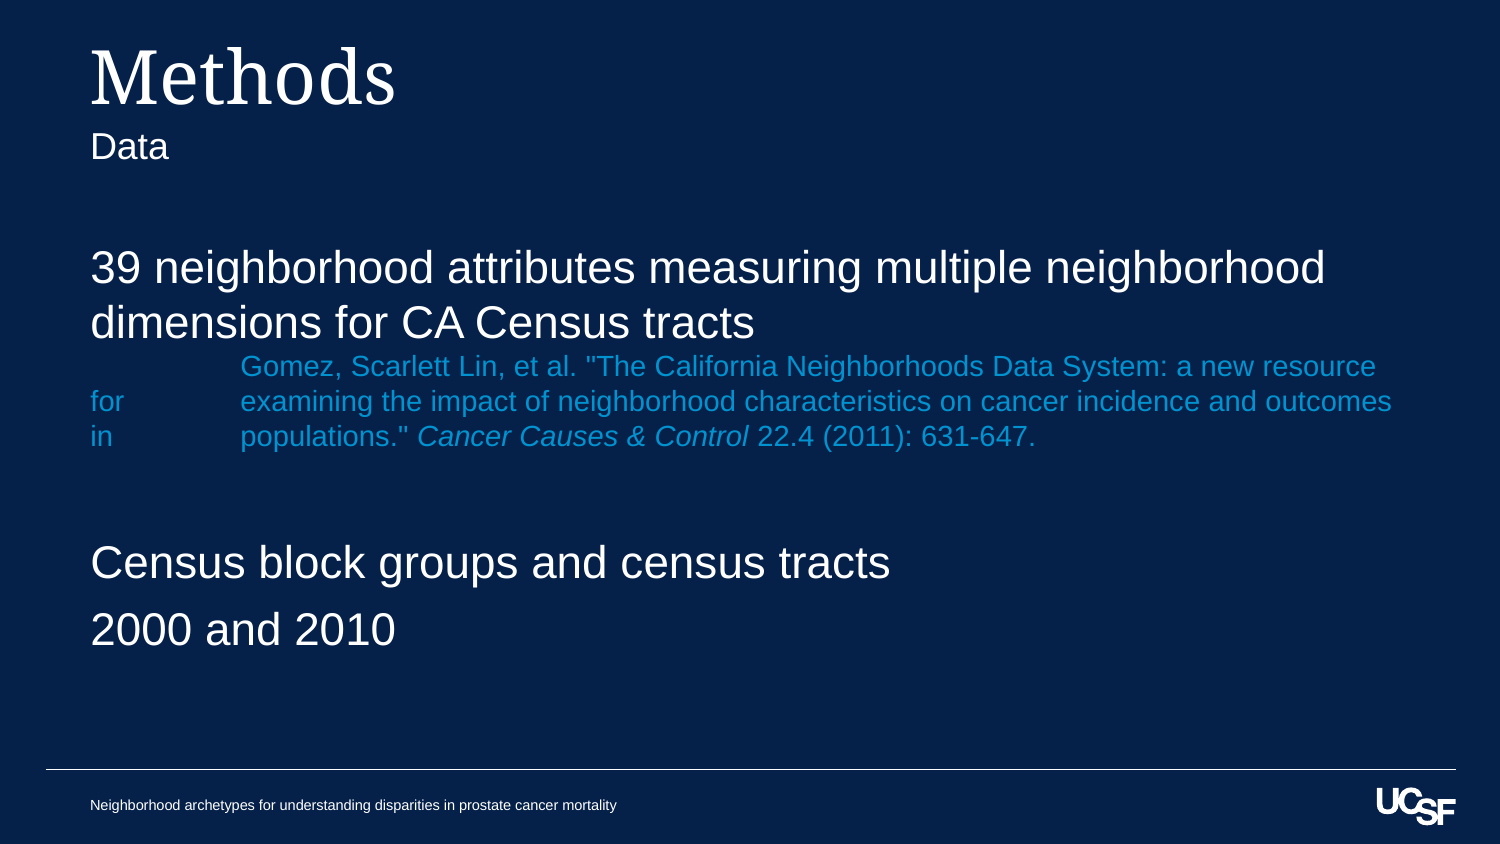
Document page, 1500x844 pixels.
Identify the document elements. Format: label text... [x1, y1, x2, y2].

list 39 neighborhood attributes measuring multiple neighborhood dimensions for CA Census tracts Gomez, Scarlett Lin, et al. "The California Neighborhoods Data System: a new resource for examining the impact of neighborhood characteristics on cancer incidence and outcomes in populations." Cancer Causes & Control 22.4 (2011): 631-647. Census block groups and census tracts 2000 and 2010 [75, 229, 1411, 711]
footer Neighborhood archetypes for understanding disparities in prostate cancer mortality [89, 796, 798, 813]
title Methods [74, 52, 1416, 128]
list Data [75, 114, 1416, 173]
